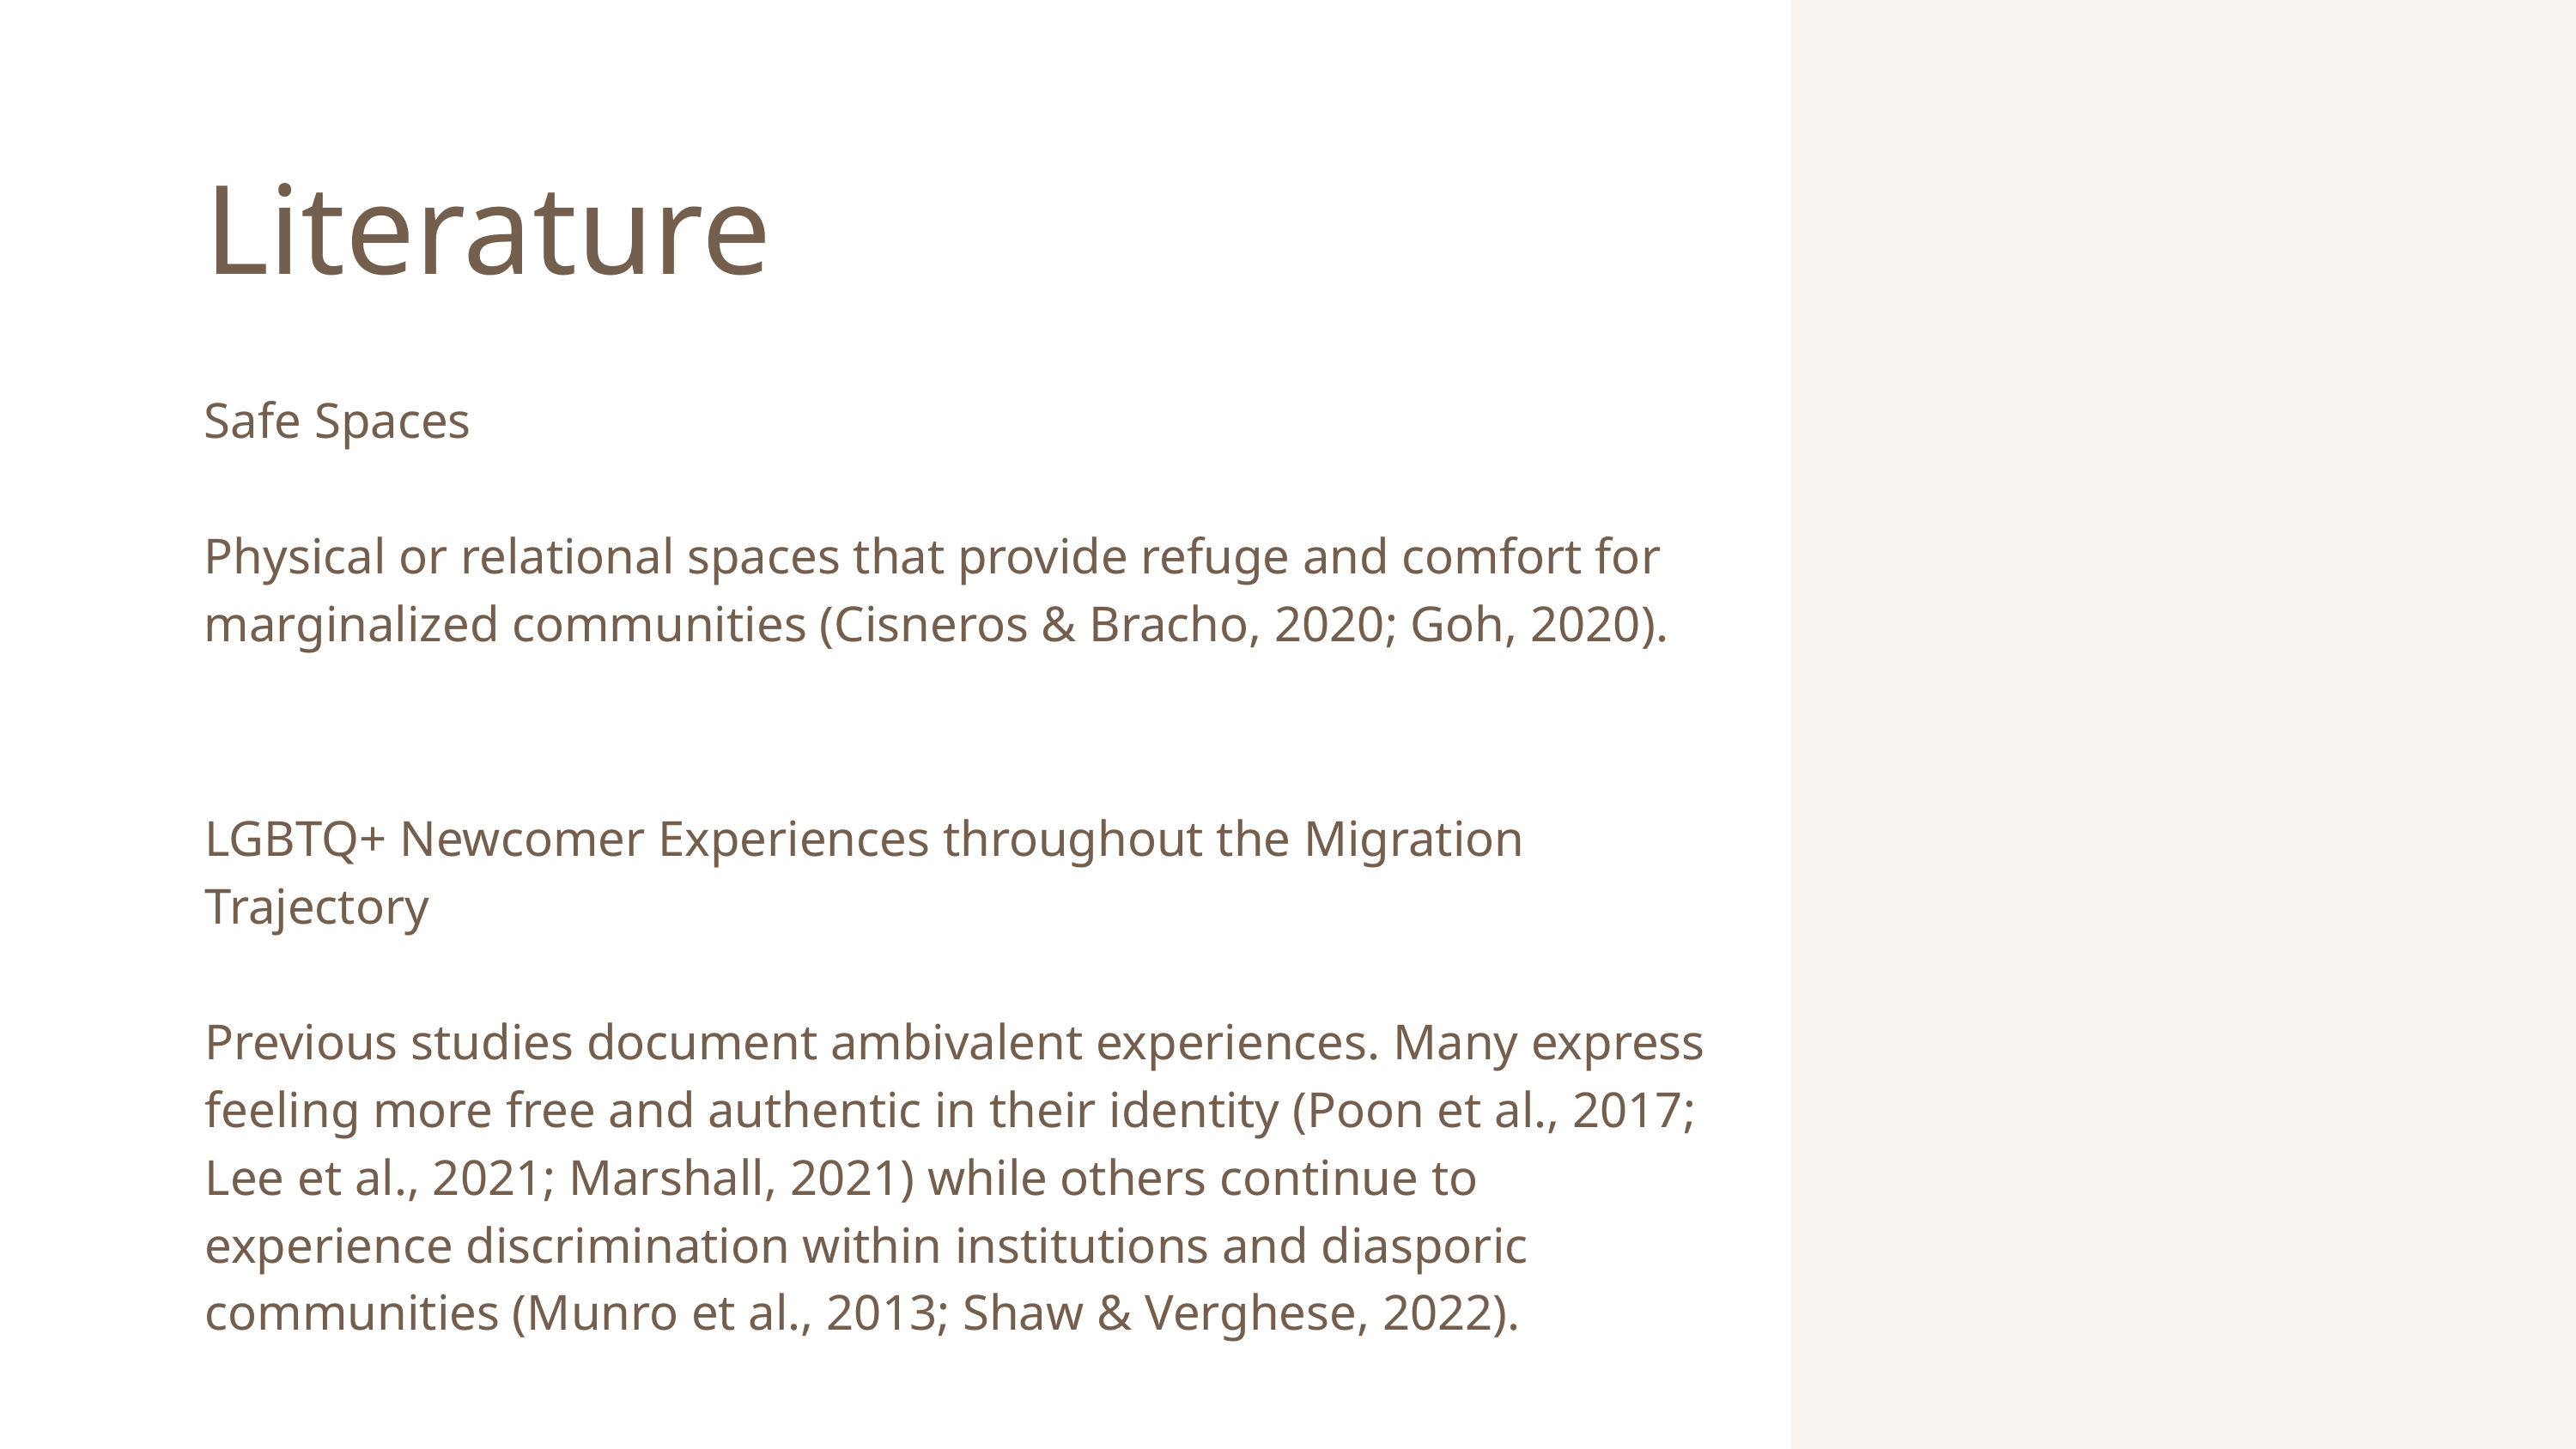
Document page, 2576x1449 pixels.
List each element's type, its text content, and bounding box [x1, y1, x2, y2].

text_box Literature [204, 125, 1288, 300]
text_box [1484, 282, 2576, 1193]
text_box LGBTQ+ Newcomer Experiences throughout the Migration Trajectory Previous studies document ambivalent experiences. Many express feeling more free and authentic in their identity (Poon et al., 2017; Lee et al., 2021; Marshall, 2021) while others continue to experience discrimination within institutions and diasporic communities (Munro et al., 2013; Shaw & Verghese, 2022). [204, 798, 1717, 1408]
text_box Safe Spaces Physical or relational spaces that provide refuge and comfort for marginalized communities (Cisneros & Bracho, 2020; Goh, 2020). [204, 379, 1479, 719]
